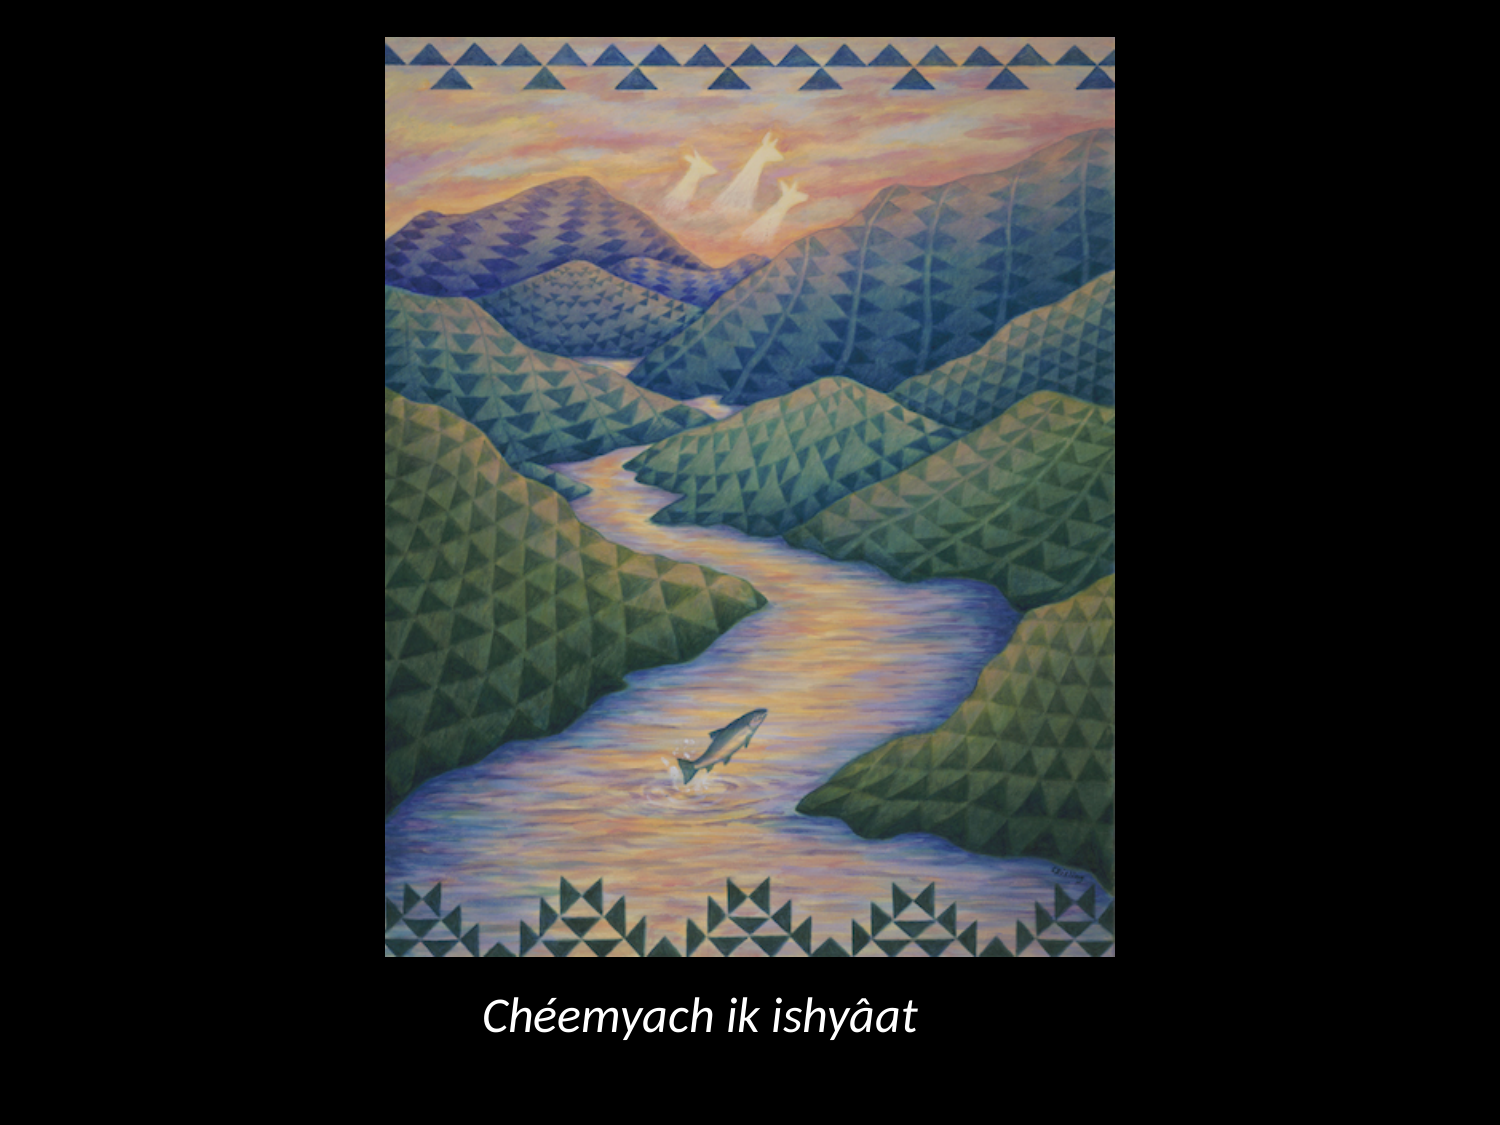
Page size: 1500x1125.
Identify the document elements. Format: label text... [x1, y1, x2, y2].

list Chéemyach ik ishyâat [87, 975, 1313, 1100]
picture [137, 37, 1363, 957]
